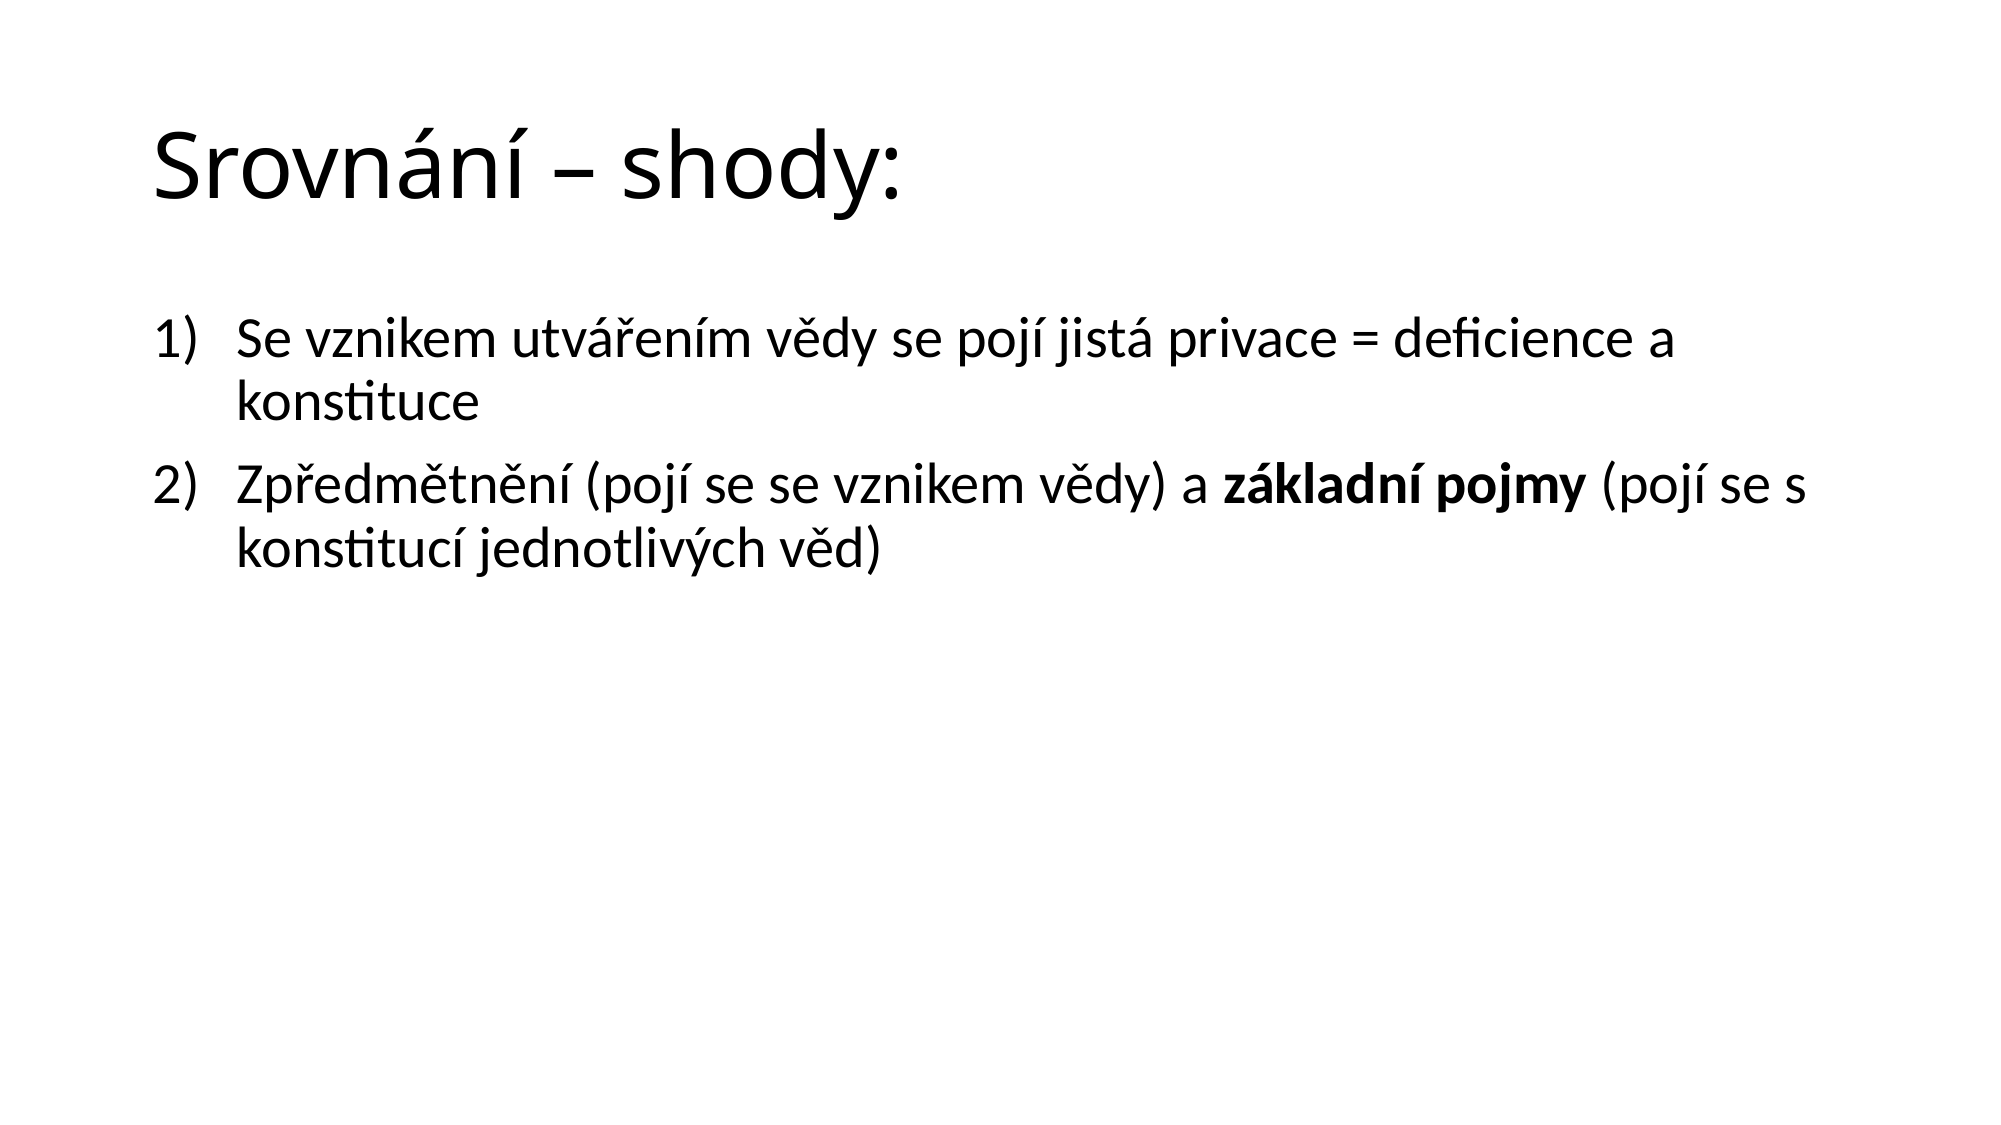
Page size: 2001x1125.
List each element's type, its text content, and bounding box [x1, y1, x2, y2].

list Se vznikem utvářením vědy se pojí jistá privace = deficience a konstituce Zpředmětnění (pojí se se vznikem vědy) a základní pojmy (pojí se s konstitucí jednotlivých věd) [137, 299, 1863, 1014]
title Srovnání – shody: [137, 59, 1863, 278]
